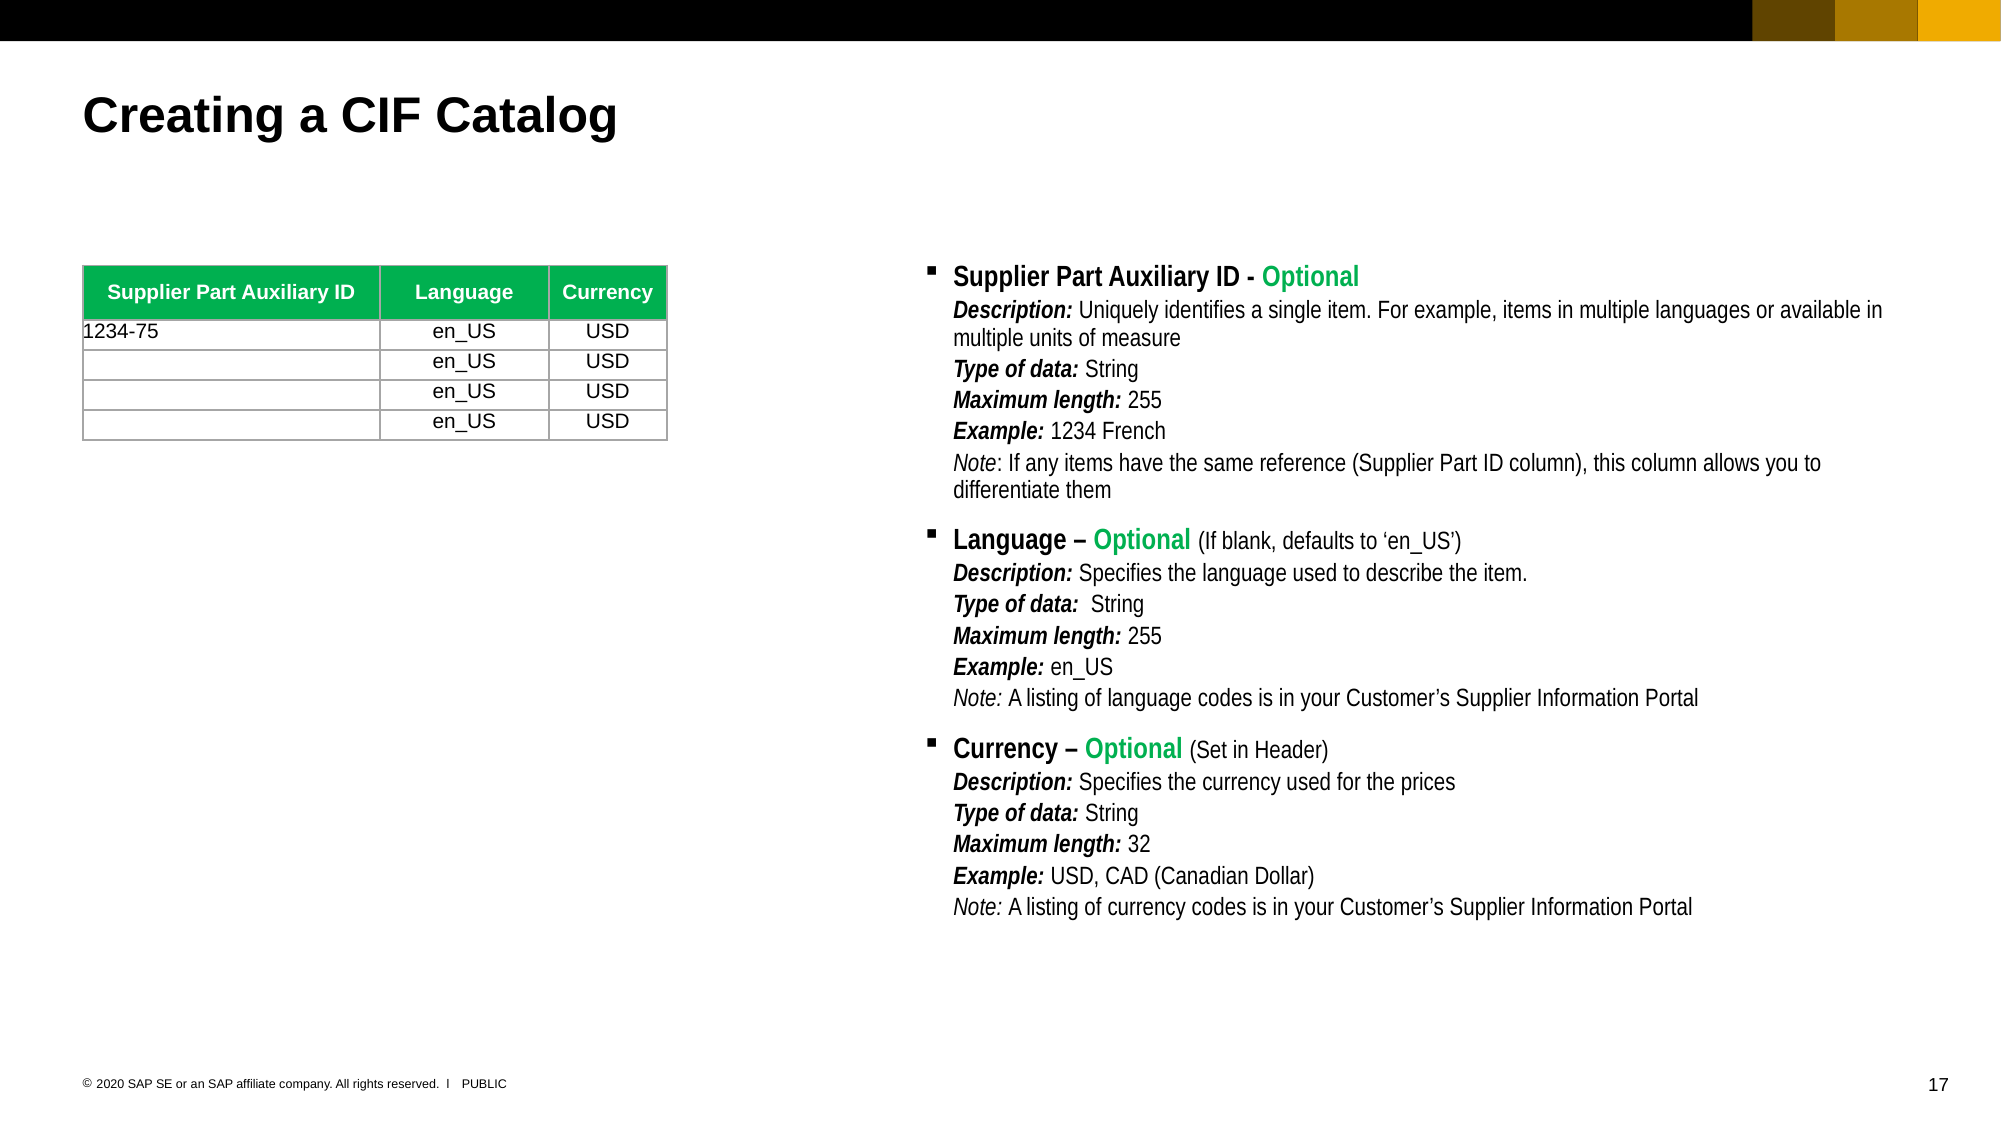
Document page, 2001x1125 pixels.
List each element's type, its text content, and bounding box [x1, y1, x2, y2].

table_cell [84, 381, 379, 409]
table_header Currency [550, 266, 666, 319]
table_cell en_US [381, 351, 548, 379]
table_cell [84, 411, 379, 439]
table_cell 1234-75 [84, 321, 379, 349]
table_cell en_US [381, 381, 548, 409]
table_header Language [381, 266, 548, 319]
table_cell USD [550, 321, 666, 349]
table_cell USD [550, 381, 666, 409]
title Creating a CIF Catalog [82, 82, 1918, 144]
table_cell en_US [381, 321, 548, 349]
table_header Supplier Part Auxiliary ID [84, 266, 379, 319]
table_cell USD [550, 351, 666, 379]
table_cell [84, 351, 379, 379]
table_cell USD [550, 411, 666, 439]
table_cell en_US [381, 411, 548, 439]
text_box Supplier Part Auxiliary ID - Optional Description: Uniquely identifies a single item. For example, items in multiple languages or available in multiple units of measure Type of data: String Maximum length: 255 Example: 1234 French Note: If any items have the same reference (Supplier Part ID column), this column allows you to differentiate them Language – Optional (If blank, defaults to ‘en_US’) Description: Specifies the language used to describe the item. Type of data: String Maximum length: 255 Example: en_US Note: A listing of language codes is in your Customer’s Supplier Information Portal Currency – Optional (Set in Header) Description: Specifies the currency used for the prices Type of data: String Maximum length: 32 Example: USD, CAD (Canadian Dollar) Note: A listing of currency codes is in your Customer’s Supplier Information Portal [925, 265, 1918, 973]
